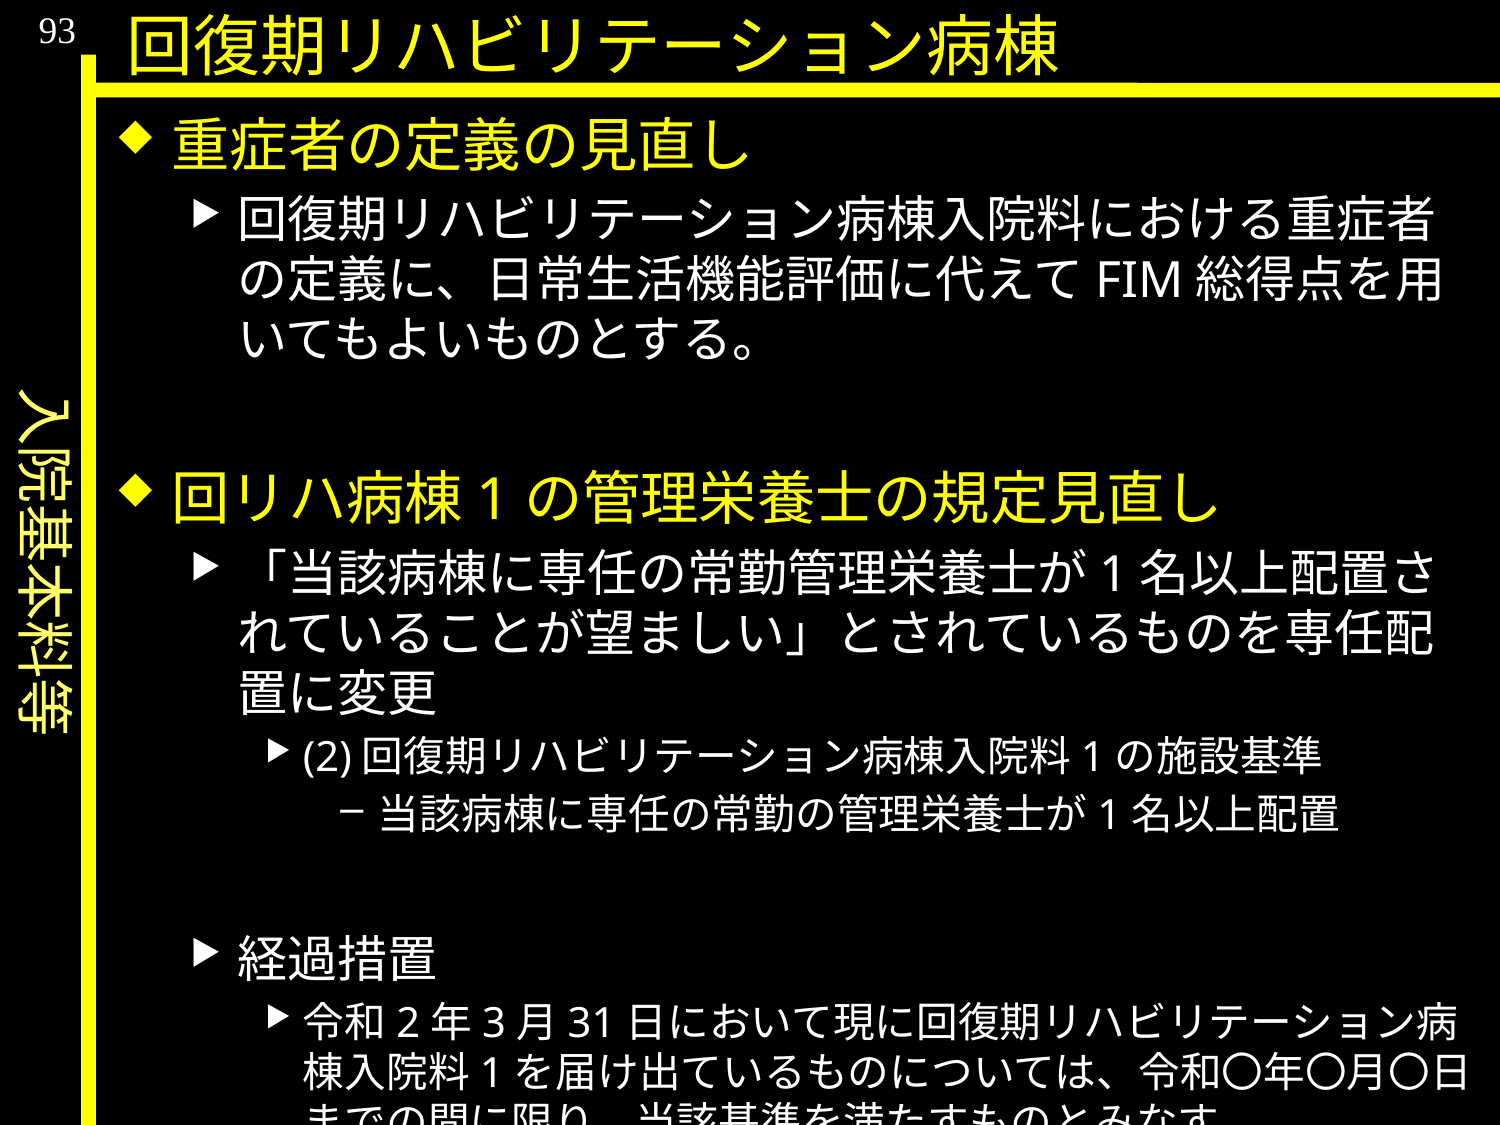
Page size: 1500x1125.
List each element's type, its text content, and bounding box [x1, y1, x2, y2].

list 重症者の定義の見直し 回復期リハビリテーション病棟入院料における重症者の定義に、日常生活機能評価に代えてFIM総得点を用いてもよいものとする。 回リハ病棟1の管理栄養士の規定見直し 「当該病棟に専任の常勤管理栄養士が1名以上配置されていることが望ましい」とされているものを専任配置に変更 (2)回復期リハビリテーション病棟入院料1の施設基準 当該病棟に専任の常勤の管理栄養士が1名以上配置 経過措置 令和2年3月31日において現に回復期リハビリテーション病棟入院料1を届け出ているものについては、令和〇年〇月〇日までの間に限り、当該基準を満たすものとみなす。 [100, 100, 1496, 1120]
text_box 回復期リハビリテーション病棟 [112, 0, 1477, 90]
text_box 入院基本料等 [16, 0, 77, 1125]
text_box 93 [23, 0, 160, 59]
